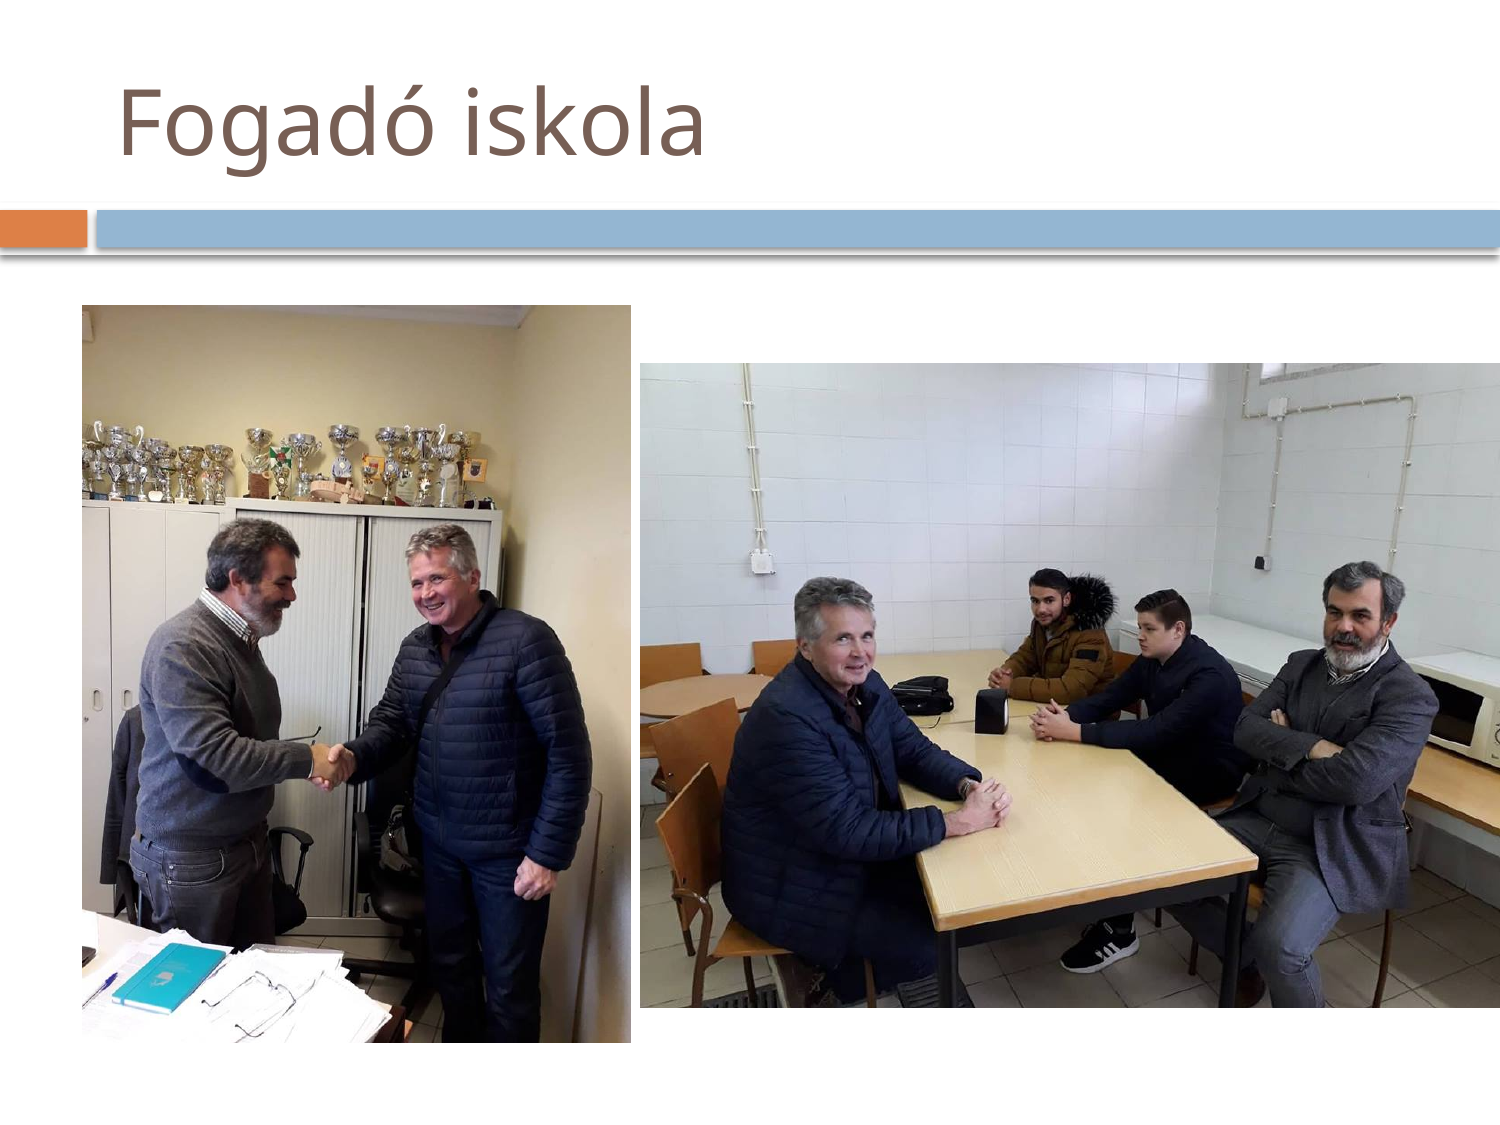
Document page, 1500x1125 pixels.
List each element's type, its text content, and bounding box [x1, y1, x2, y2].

title Fogadó iskola [100, 37, 1438, 200]
picture [640, 362, 1500, 1009]
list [81, 305, 631, 1044]
